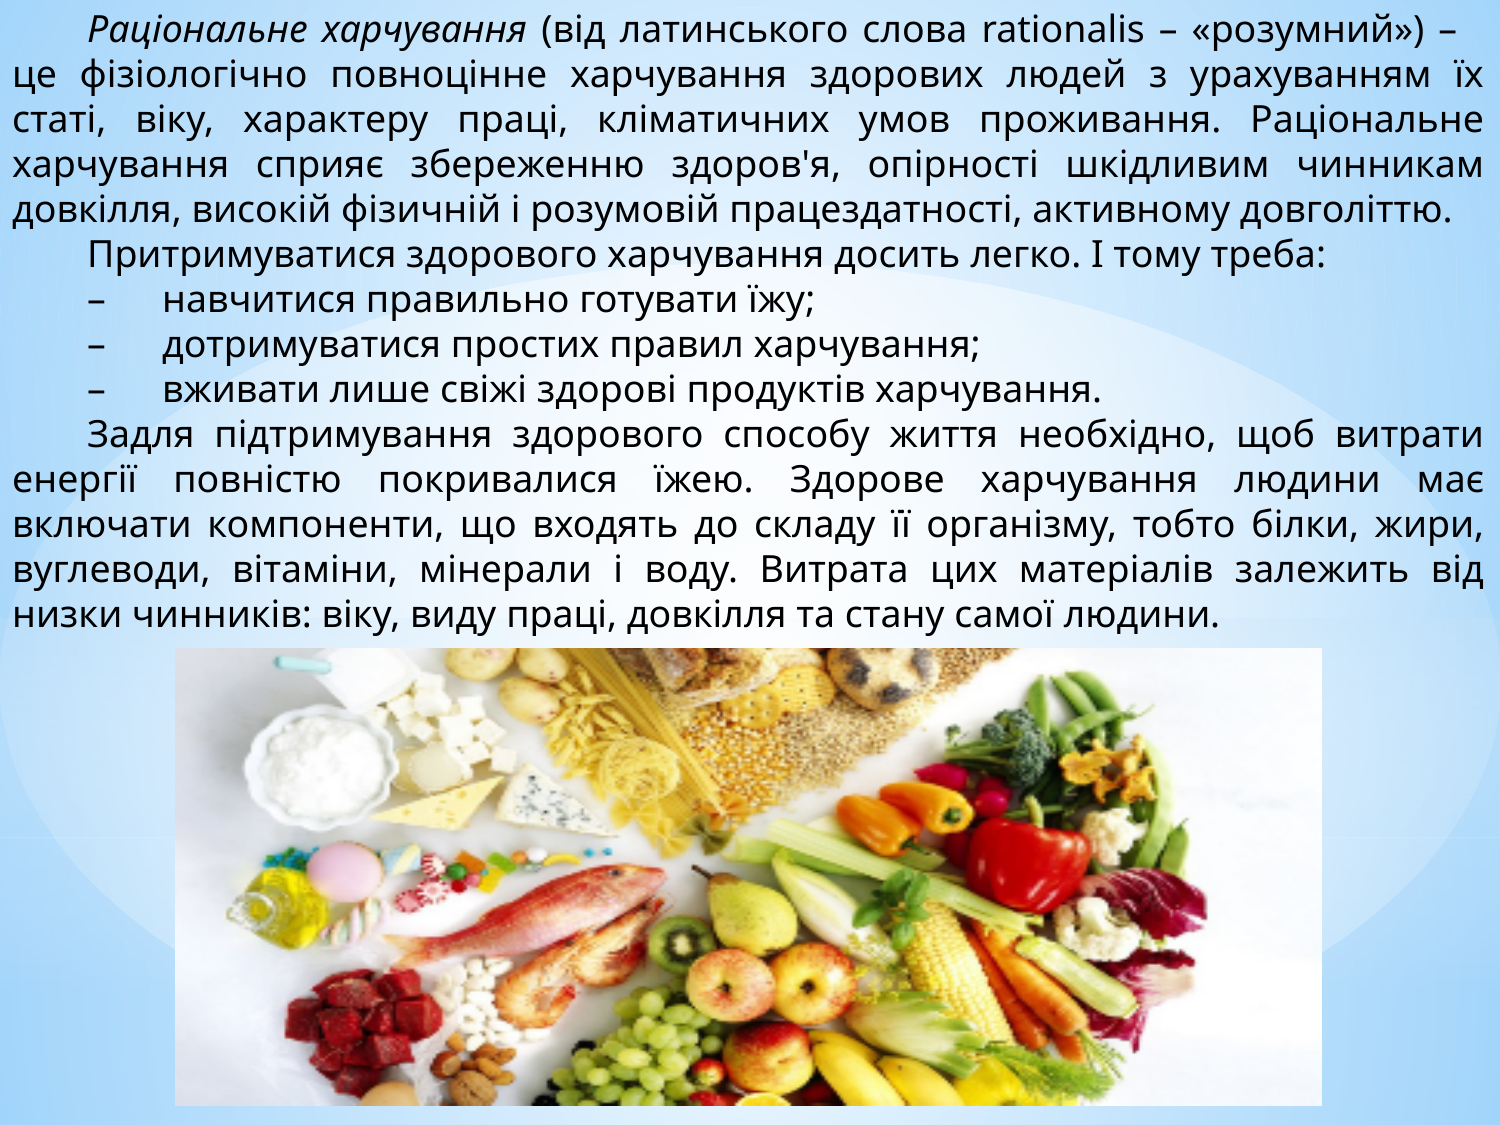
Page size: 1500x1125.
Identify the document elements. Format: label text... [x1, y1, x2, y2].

text_box Раціональне харчування (від латинського слова rationalis – «розумний») – це фізіологічно повноцінне харчування здорових людей з урахуванням їх статі, віку, характеру праці, кліматичних умов проживання. Раціональне харчування сприяє збереженню здоров'я, опірності шкідливим чинникам довкілля, високій фізичній і розумовій працездатності, активному довголіттю. Притримуватися здорового харчування досить легко. І тому треба: – навчитися правильно готувати їжу; – дотримуватися простих правил харчування; – вживати лише свіжі здорові продуктів харчування. Задля підтримування здорового способу життя необхідно, щоб витрати енергії повністю покривалися їжею. Здорове харчування людини має включати компоненти, що входять до складу її організму, тобто білки, жири, вуглеводи, вітаміни, мінерали і воду. Витрата цих матеріалів залежить від низки чинників: віку, виду праці, довкілля та стану самої людини. [0, 0, 1500, 642]
picture [175, 648, 1322, 1107]
